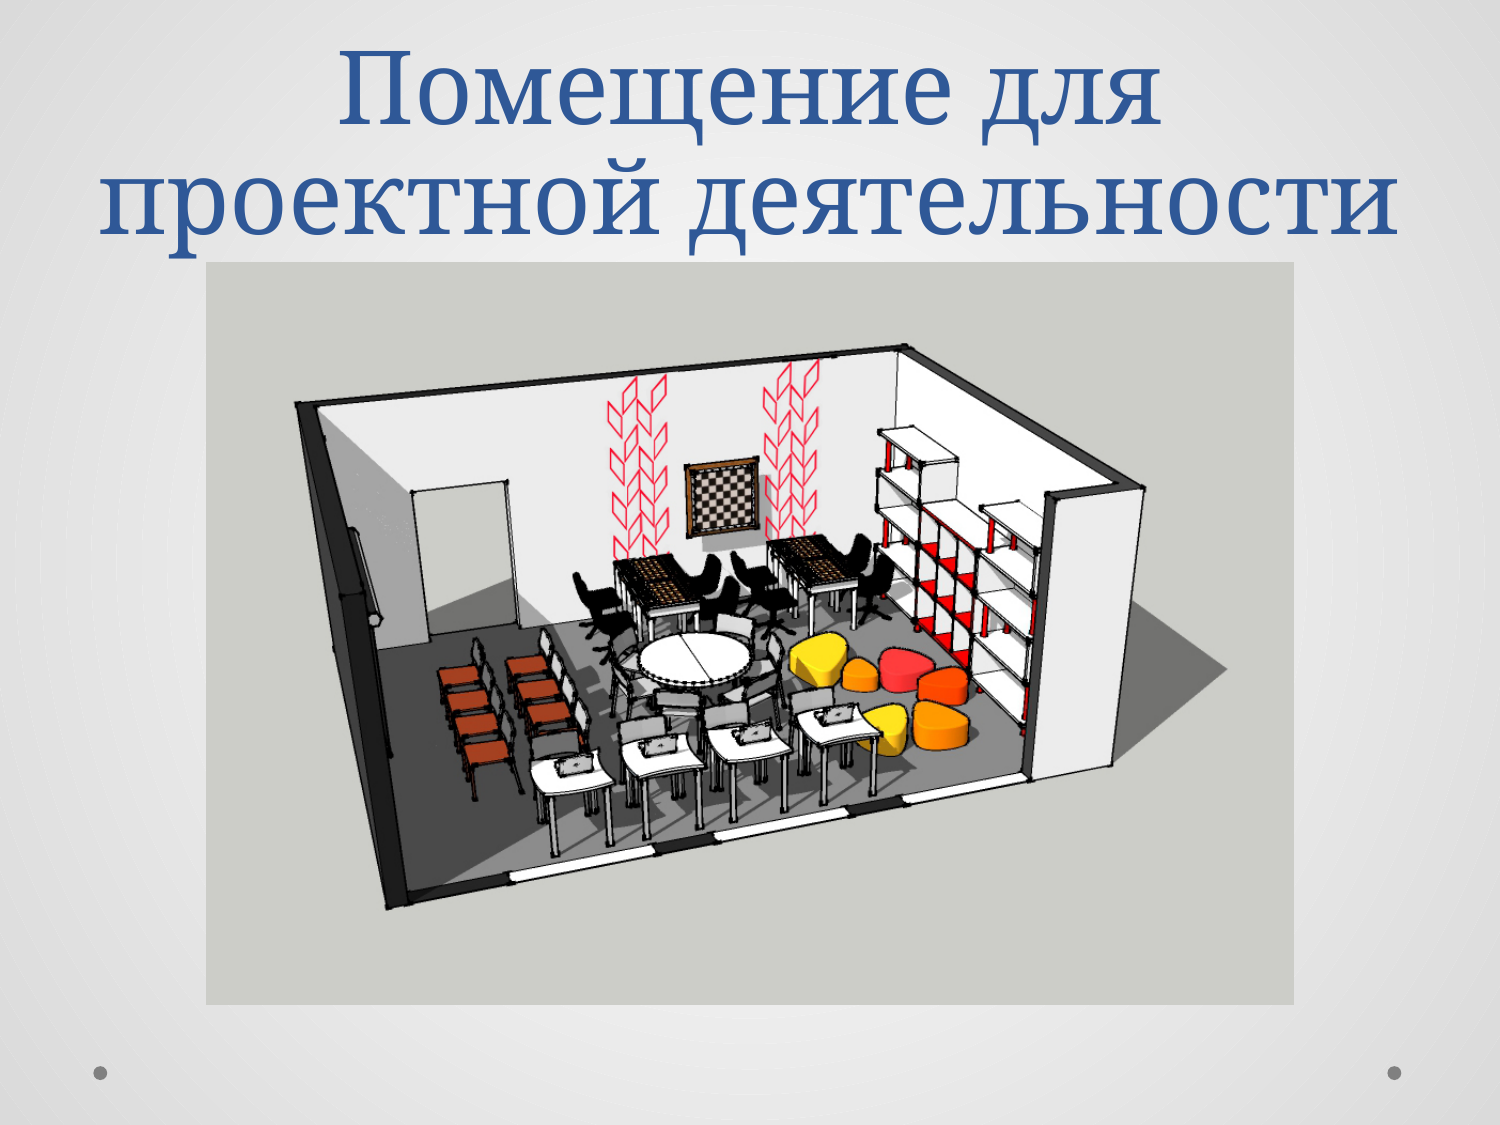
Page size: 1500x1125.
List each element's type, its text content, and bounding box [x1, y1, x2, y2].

title Помещение для проектной деятельности [75, 0, 1425, 263]
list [206, 262, 1294, 1006]
